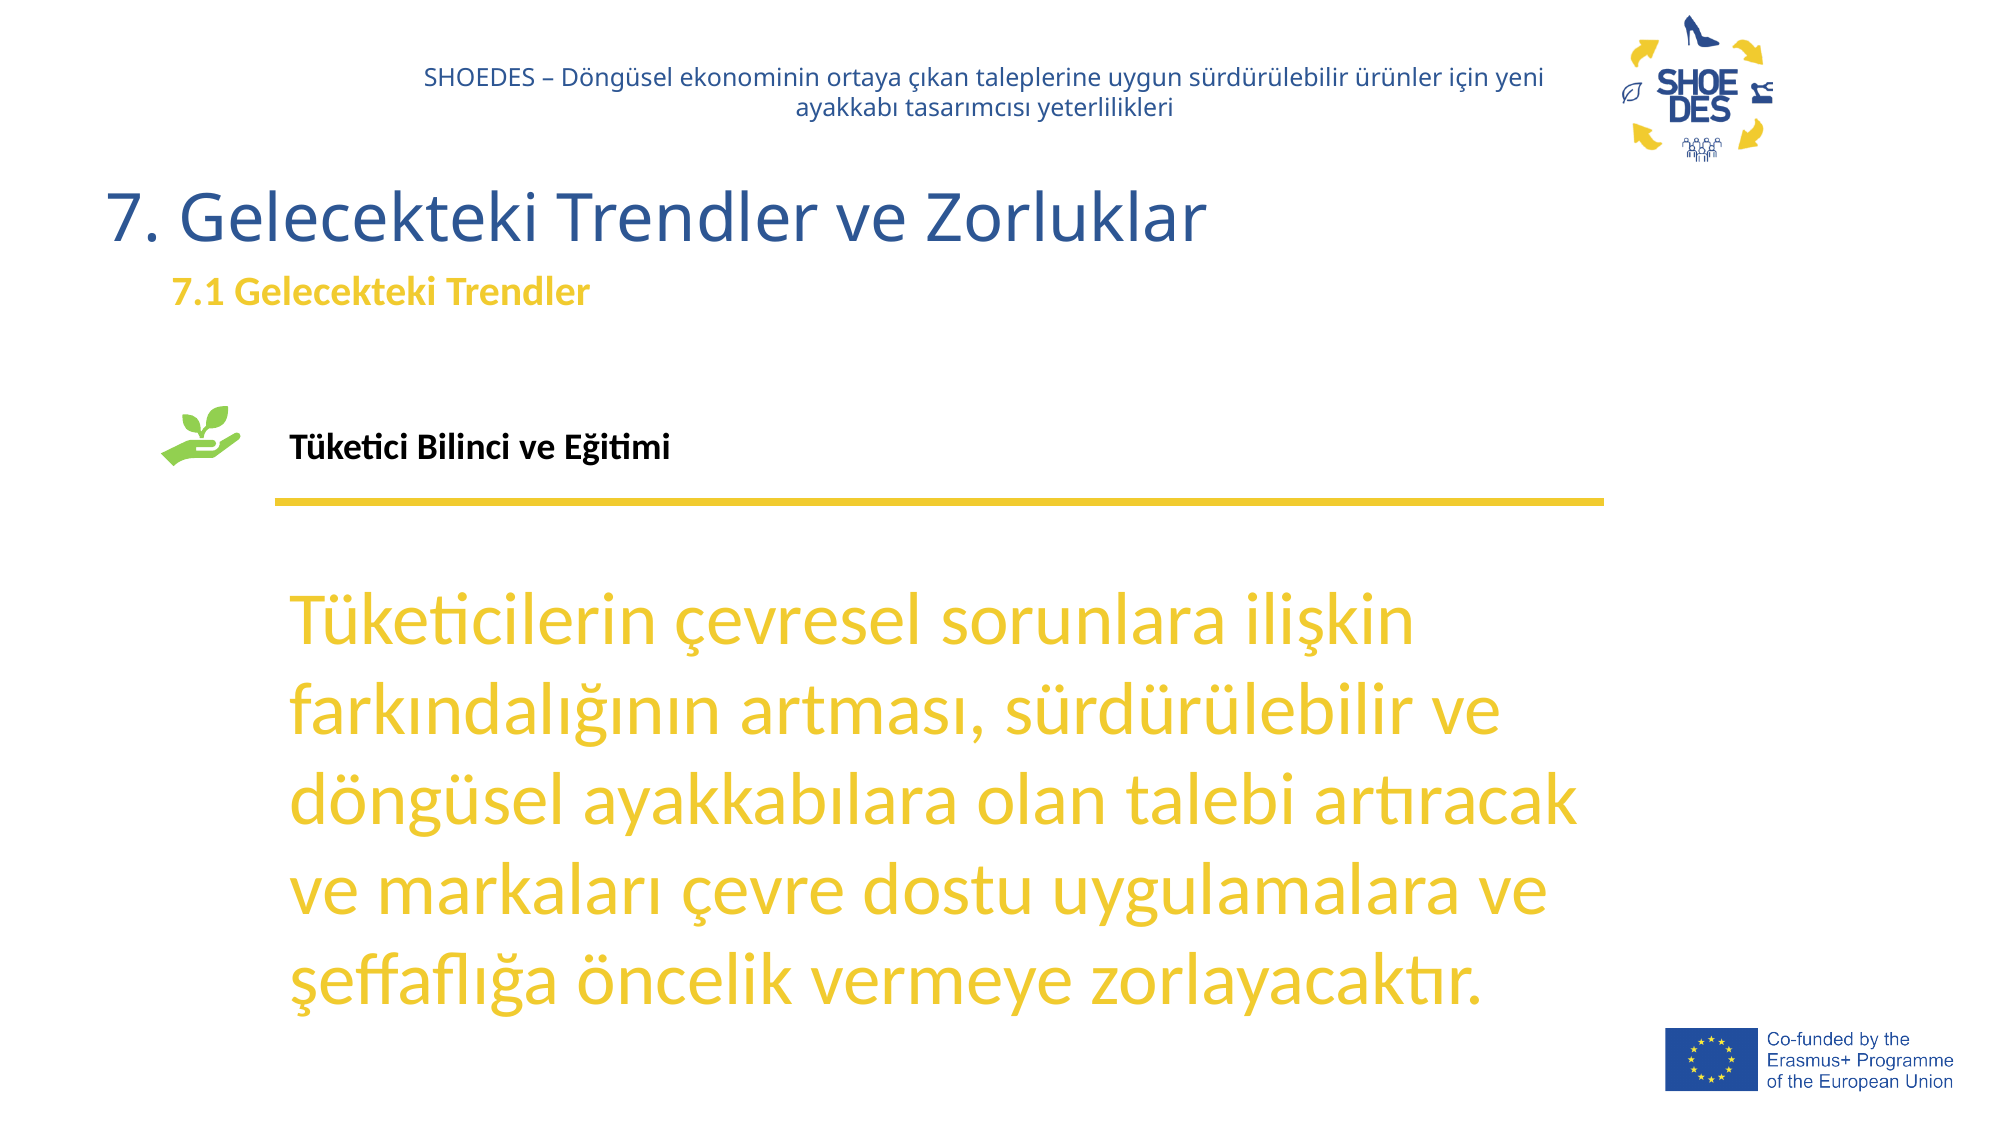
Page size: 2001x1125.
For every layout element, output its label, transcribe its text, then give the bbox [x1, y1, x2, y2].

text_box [388, 15, 1773, 162]
text_box Tüketicilerin çevresel sorunlara ilişkin farkındalığının artması, sürdürülebilir ve döngüsel ayakkabılara olan talebi artıracak ve markaları çevre dostu uygulamalara ve şeffaflığa öncelik vermeye zorlayacaktır. [274, 562, 1623, 1028]
text_box 7. Gelecekteki Trendler ve Zorluklar [105, 175, 1951, 256]
picture [1665, 1027, 1959, 1096]
text_box 7.1 Gelecekteki Trendler [156, 256, 1929, 321]
picture [129, 391, 275, 517]
text_box Tüketici Bilinci ve Eğitimi [275, 414, 1287, 475]
